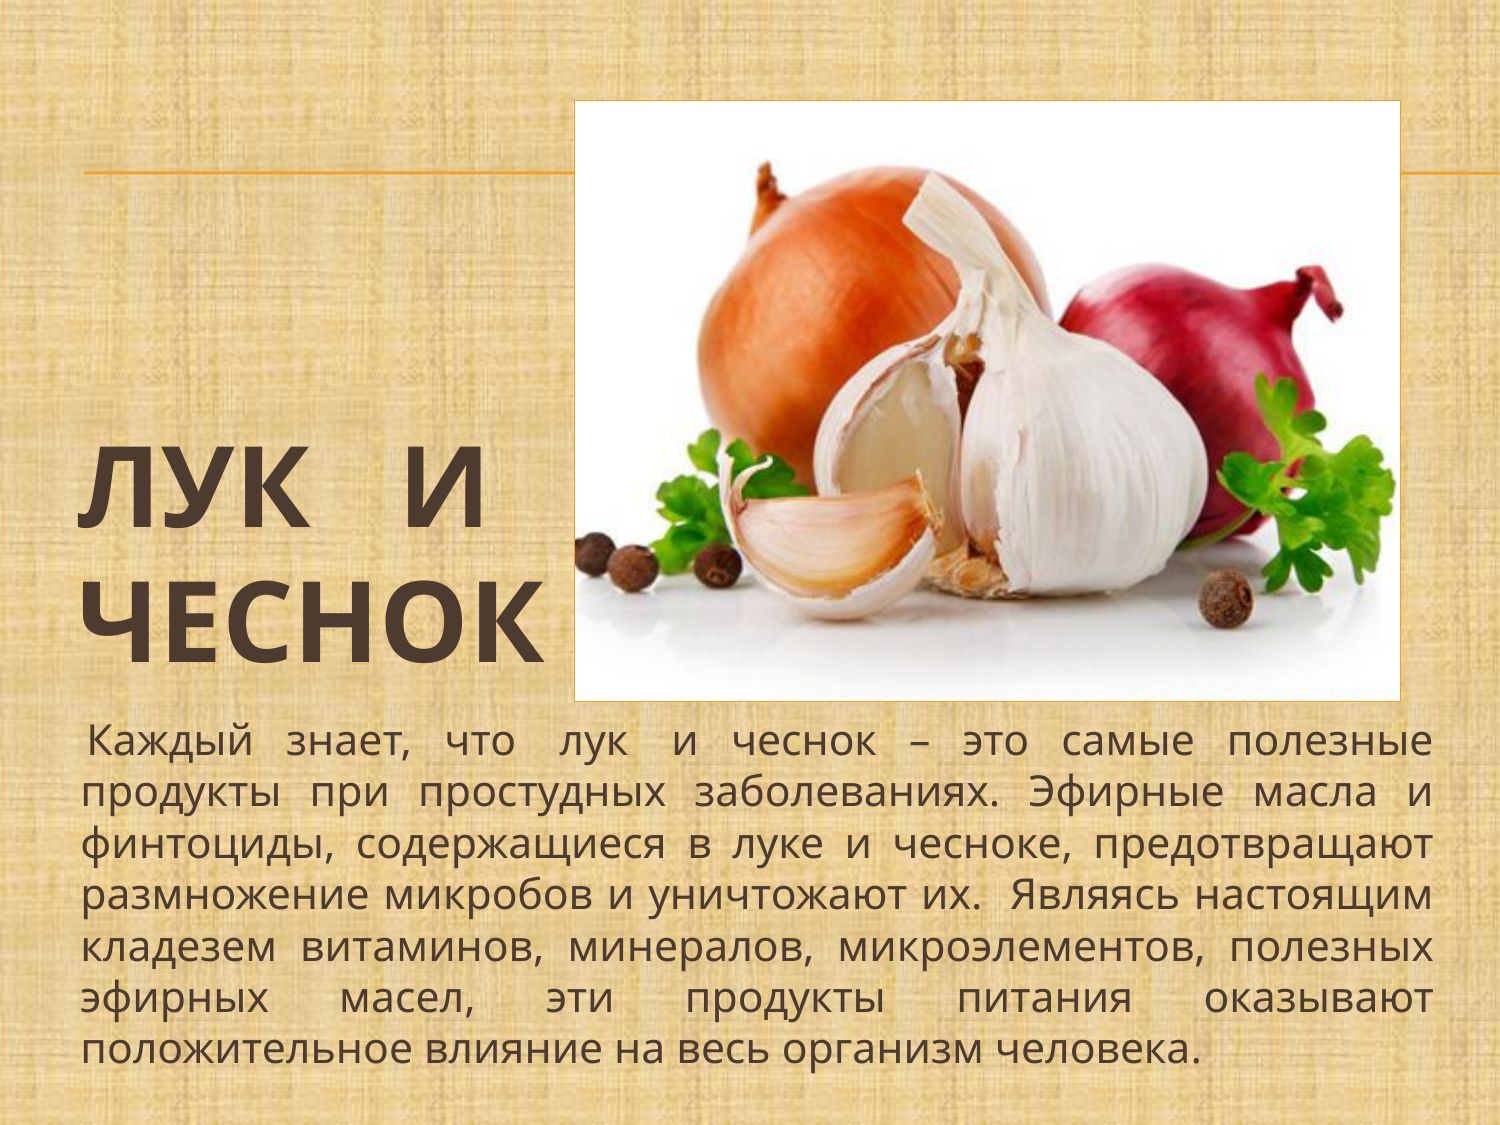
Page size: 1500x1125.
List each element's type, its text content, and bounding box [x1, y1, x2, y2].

list Каждый знает, что лук и чеснок – это самые полезные продукты при простудных заболеваниях. Эфирные масла и финтоциды, содержащиеся в луке и чесноке, предотвращают размножение микробов и уничтожают их. Являясь настоящим кладезем витаминов, минералов, микроэлементов, полезных эфирных масел, эти продукты питания оказывают положительное влияние на весь организм человека. [62, 712, 1450, 1100]
picture [0, 0, 1500, 1125]
title Лук и чеснок [62, 399, 564, 700]
